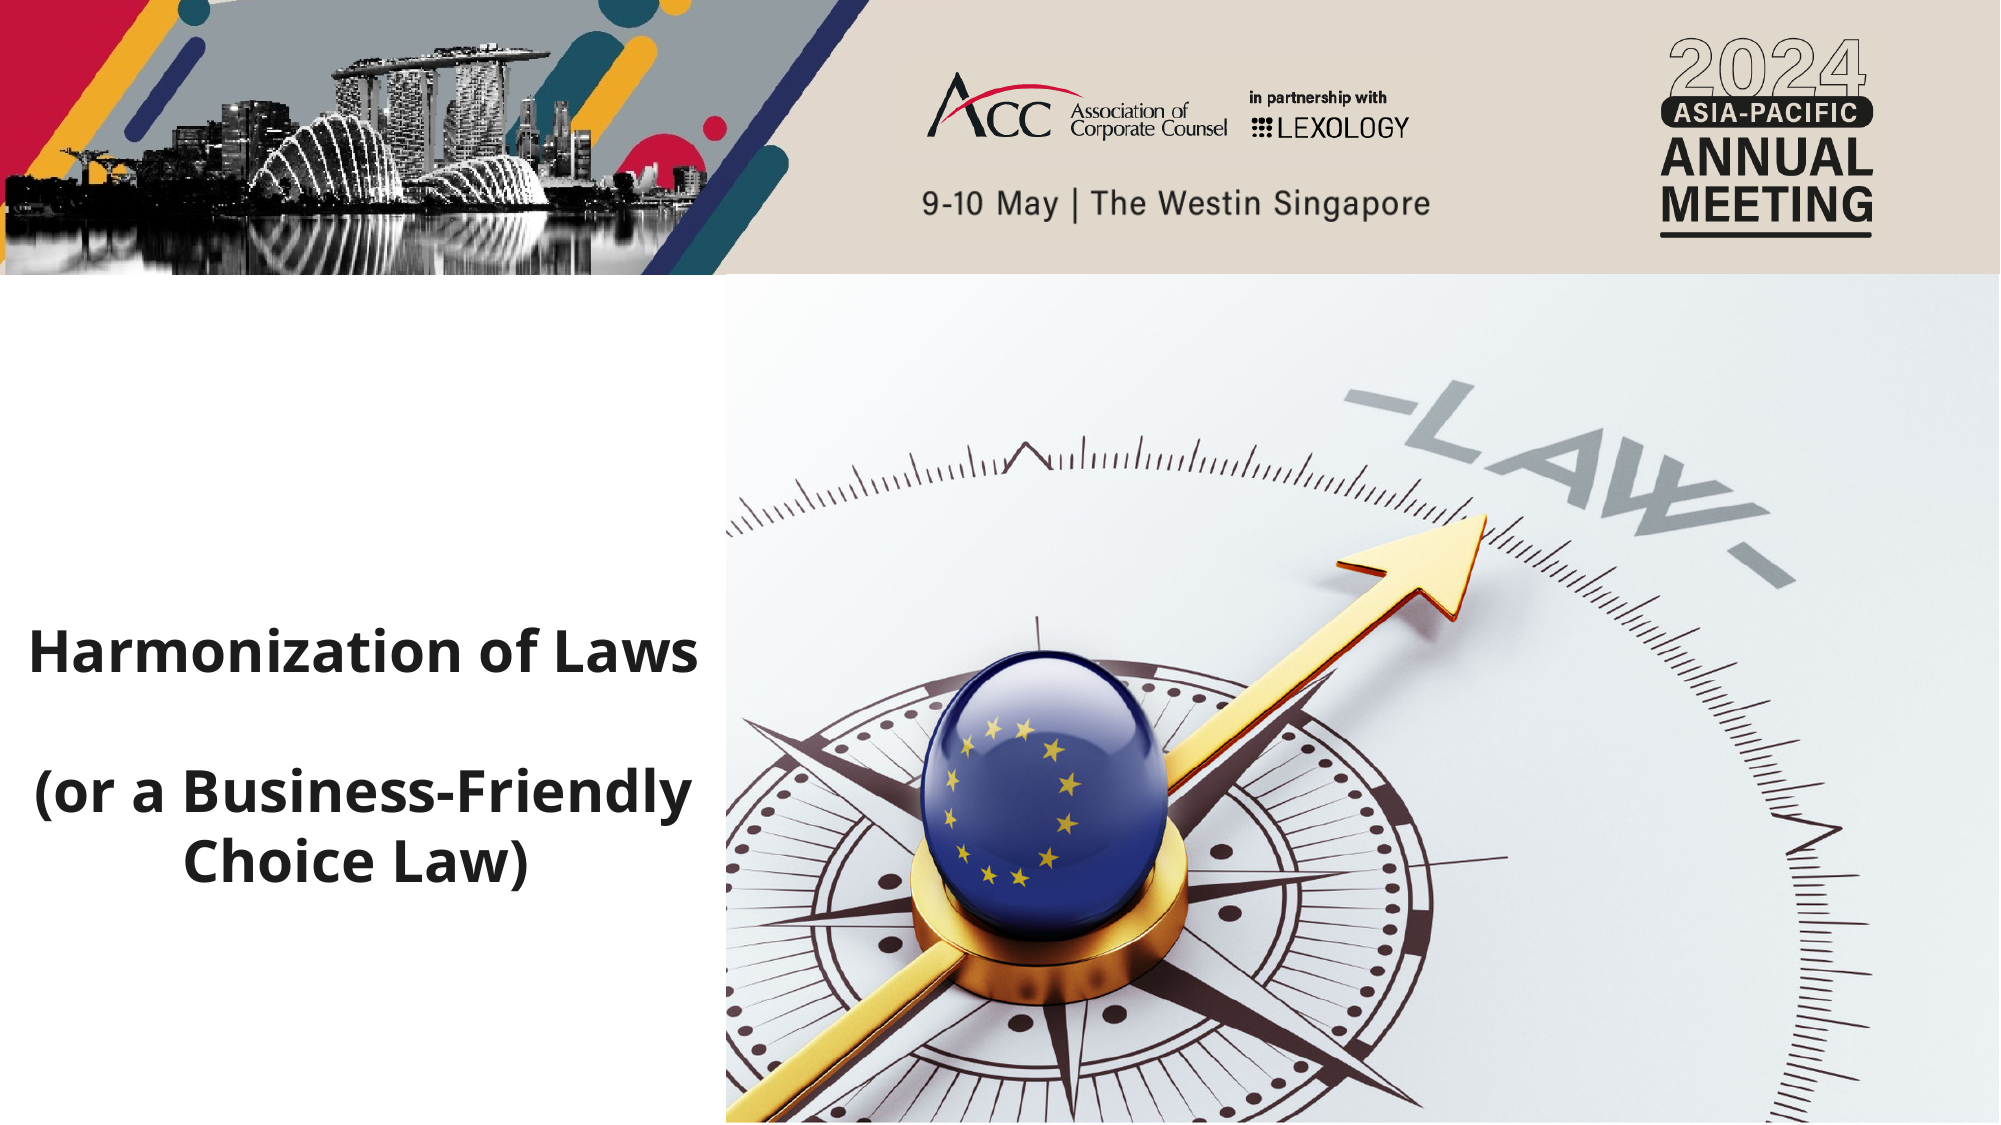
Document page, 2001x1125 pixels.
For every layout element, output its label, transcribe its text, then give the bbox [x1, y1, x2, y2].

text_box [0, 0, 2000, 275]
picture [726, 274, 2000, 1125]
text_box Harmonization of Laws (or a Business-Friendly Choice Law) [0, 606, 726, 902]
